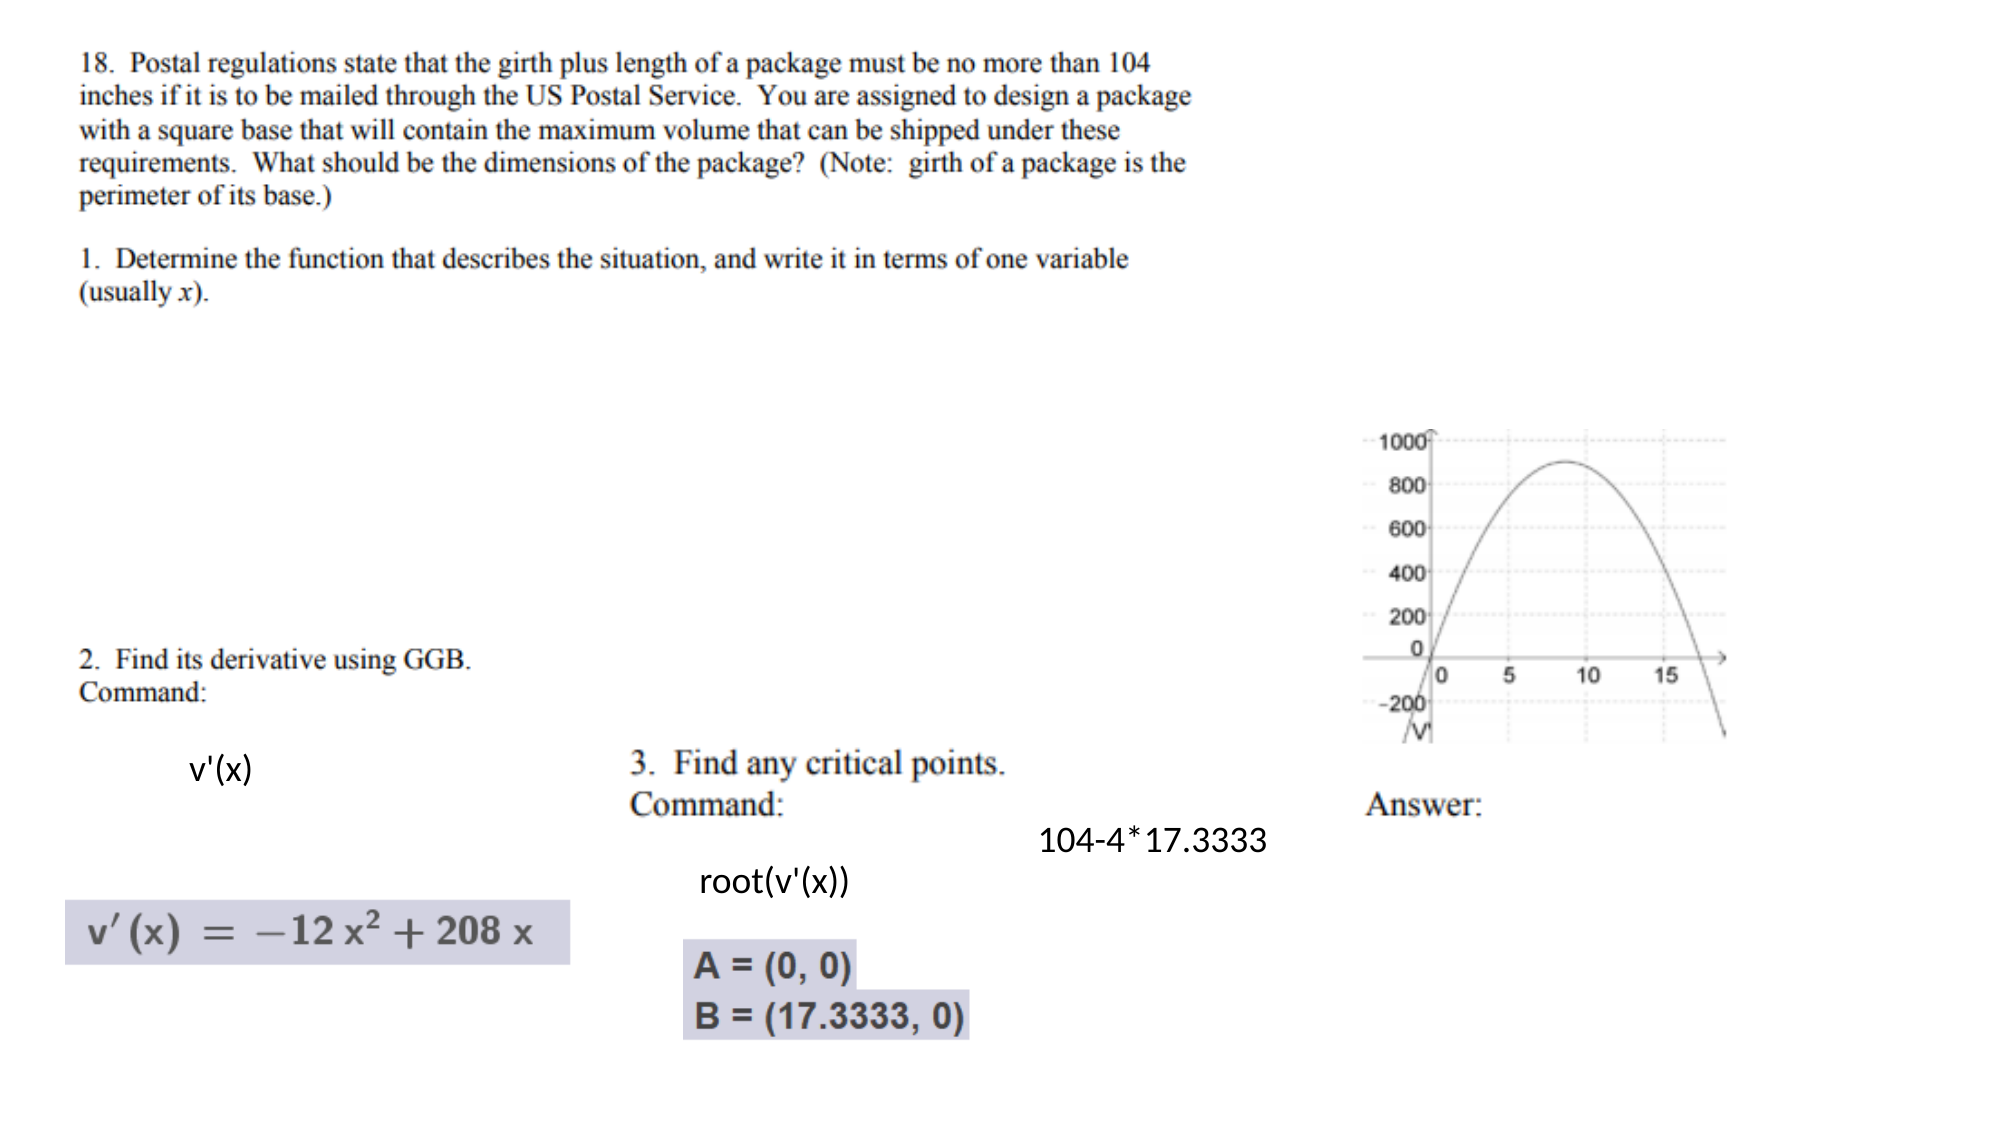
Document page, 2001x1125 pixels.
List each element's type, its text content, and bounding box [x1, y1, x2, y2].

text_box root(v'(x)) [684, 848, 866, 909]
picture [613, 429, 2000, 827]
picture [683, 930, 976, 1070]
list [65, 38, 1214, 707]
text_box 104-4*17.3333 [1022, 827, 1283, 868]
text_box v'(x) [174, 736, 269, 797]
picture [65, 897, 583, 973]
